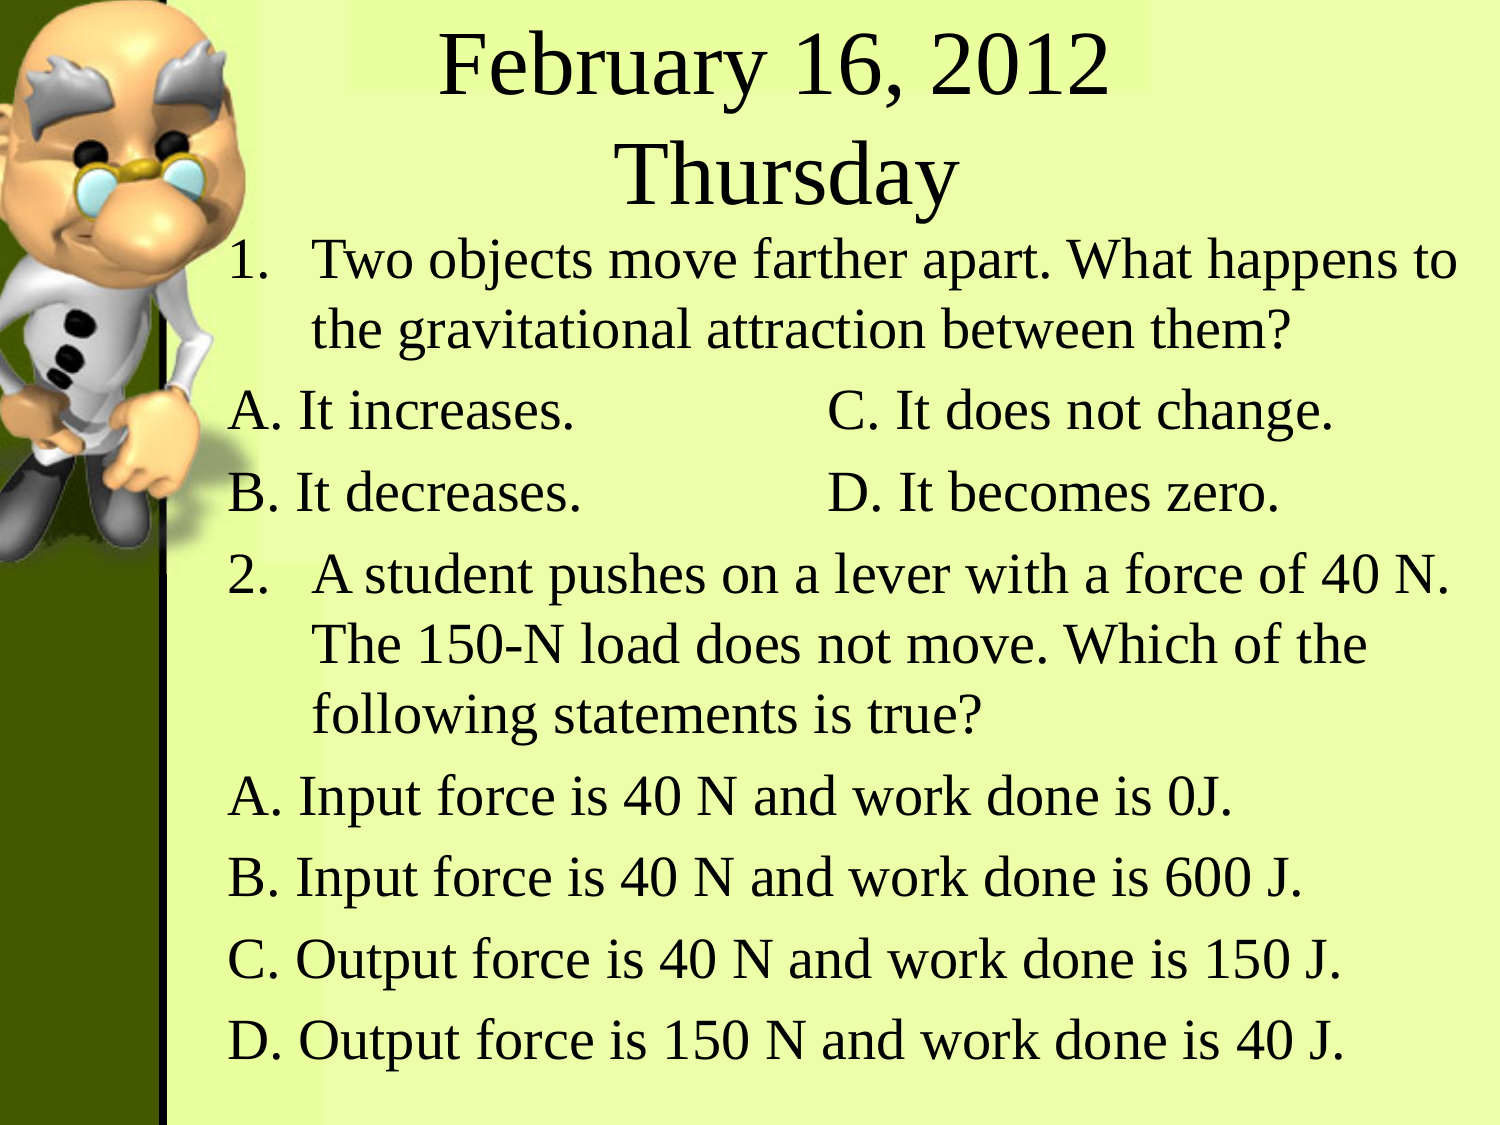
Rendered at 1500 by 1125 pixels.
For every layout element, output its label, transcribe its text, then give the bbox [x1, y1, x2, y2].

text_box February 16, 2012 Thursday [149, 0, 1425, 225]
subtitle Two objects move farther apart. What happens to the gravitational attraction between them? A. It increases. C. It does not change. B. It decreases. D. It becomes zero. A student pushes on a lever with a force of 40 N. The 150-N load does not move. Which of the following statements is true? A. Input force is 40 N and work done is 0J. B. Input force is 40 N and work done is 600 J. C. Output force is 40 N and work done is 150 J. D. Output force is 150 N and work done is 40 J. [212, 212, 1476, 1101]
picture [0, 0, 323, 1125]
